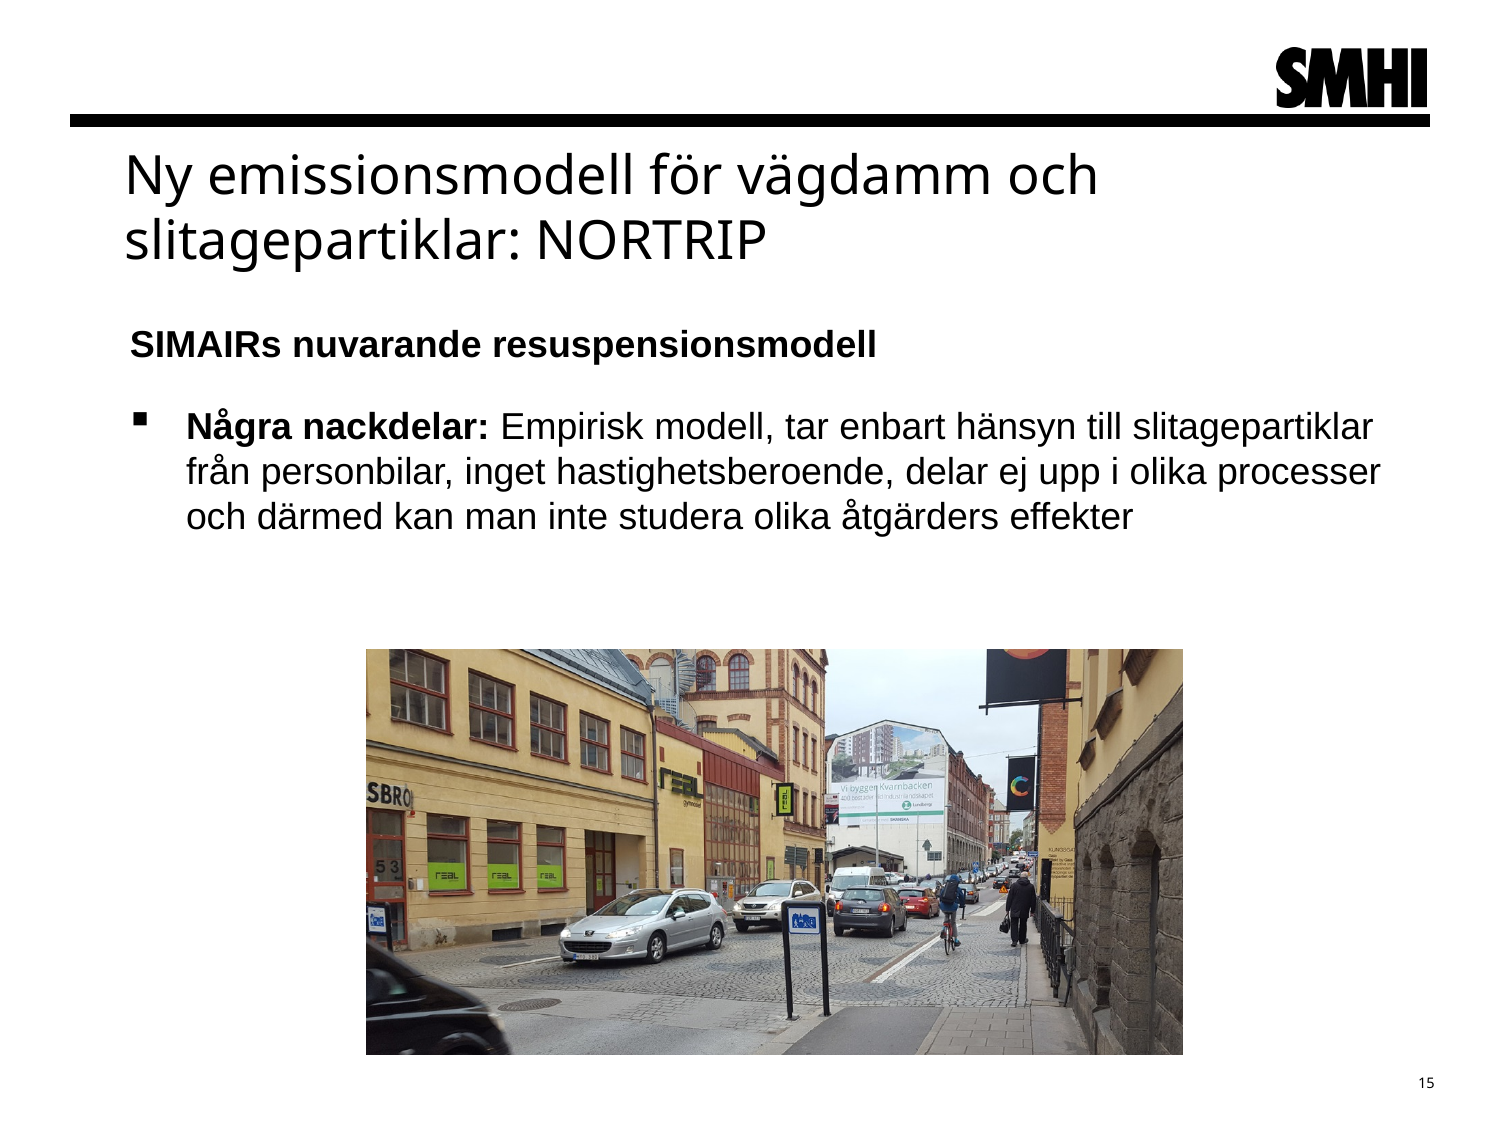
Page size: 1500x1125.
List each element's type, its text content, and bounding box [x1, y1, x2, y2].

text_box SIMAIRs nuvarande resuspensionsmodell Några nackdelar: Empirisk modell, tar enbart hänsyn till slitagepartiklar från personbilar, inget hastighetsberoende, delar ej upp i olika processer och därmed kan man inte studera olika åtgärders effekter [129, 319, 1420, 882]
title Ny emissionsmodell för vägdamm och slitagepartiklar: NORTRIP [124, 135, 1377, 271]
picture [1276, 47, 1427, 108]
slide_number 15 [1350, 1073, 1435, 1093]
picture [365, 649, 1184, 1055]
